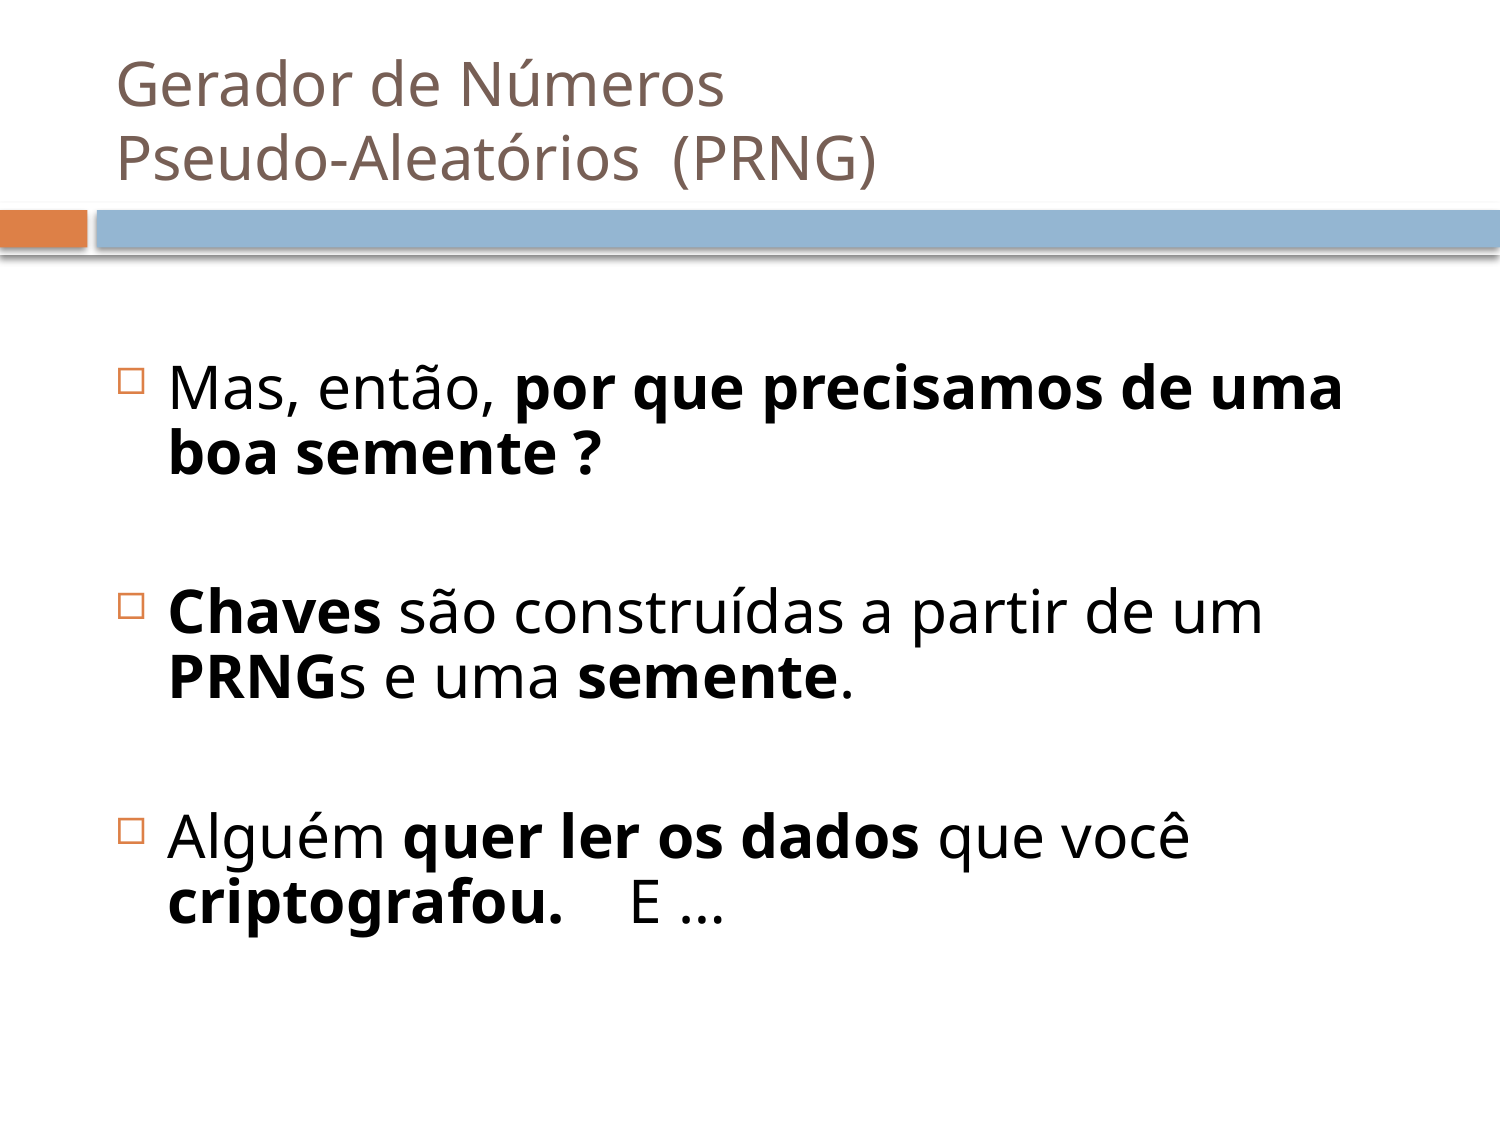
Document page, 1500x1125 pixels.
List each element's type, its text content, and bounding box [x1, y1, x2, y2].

title Gerador de Números Pseudo-Aleatórios (PRNG) [100, 37, 1438, 200]
list Mas, então, por que precisamos de uma boa semente ? Chaves são construídas a partir de um PRNGs e uma semente. Alguém quer ler os dados que você criptografou. E … [100, 262, 1438, 1000]
